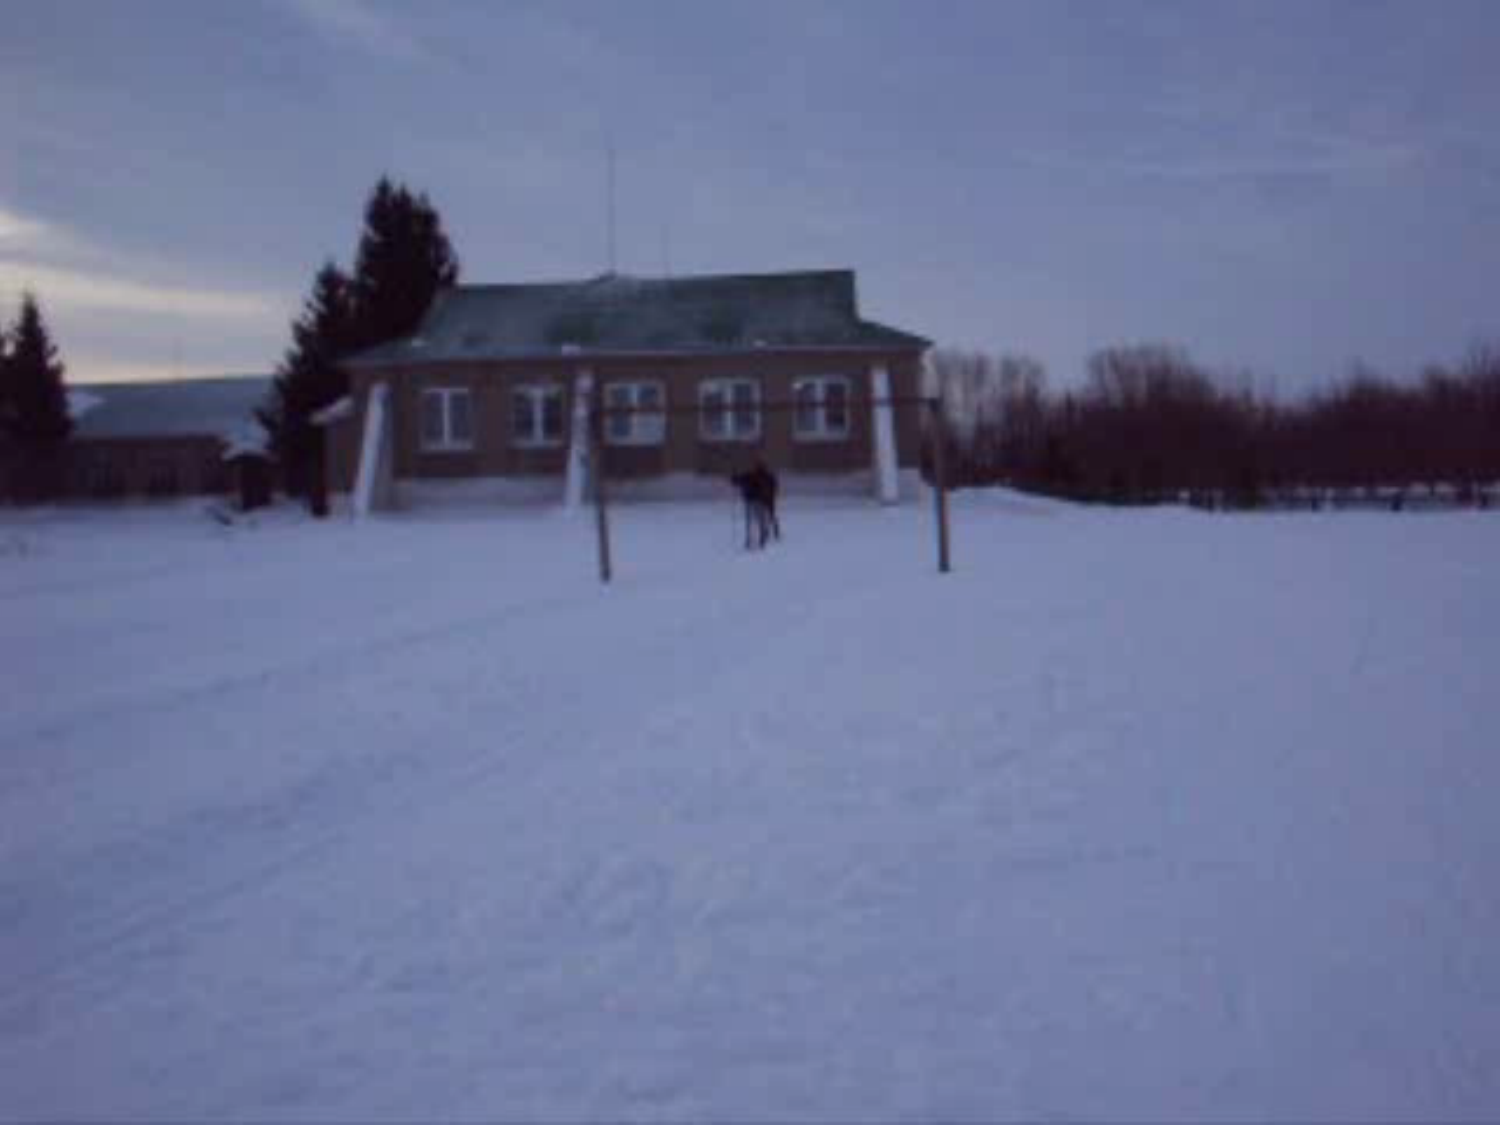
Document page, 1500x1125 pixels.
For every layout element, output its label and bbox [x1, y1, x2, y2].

text_box [0, 0, 1500, 1125]
